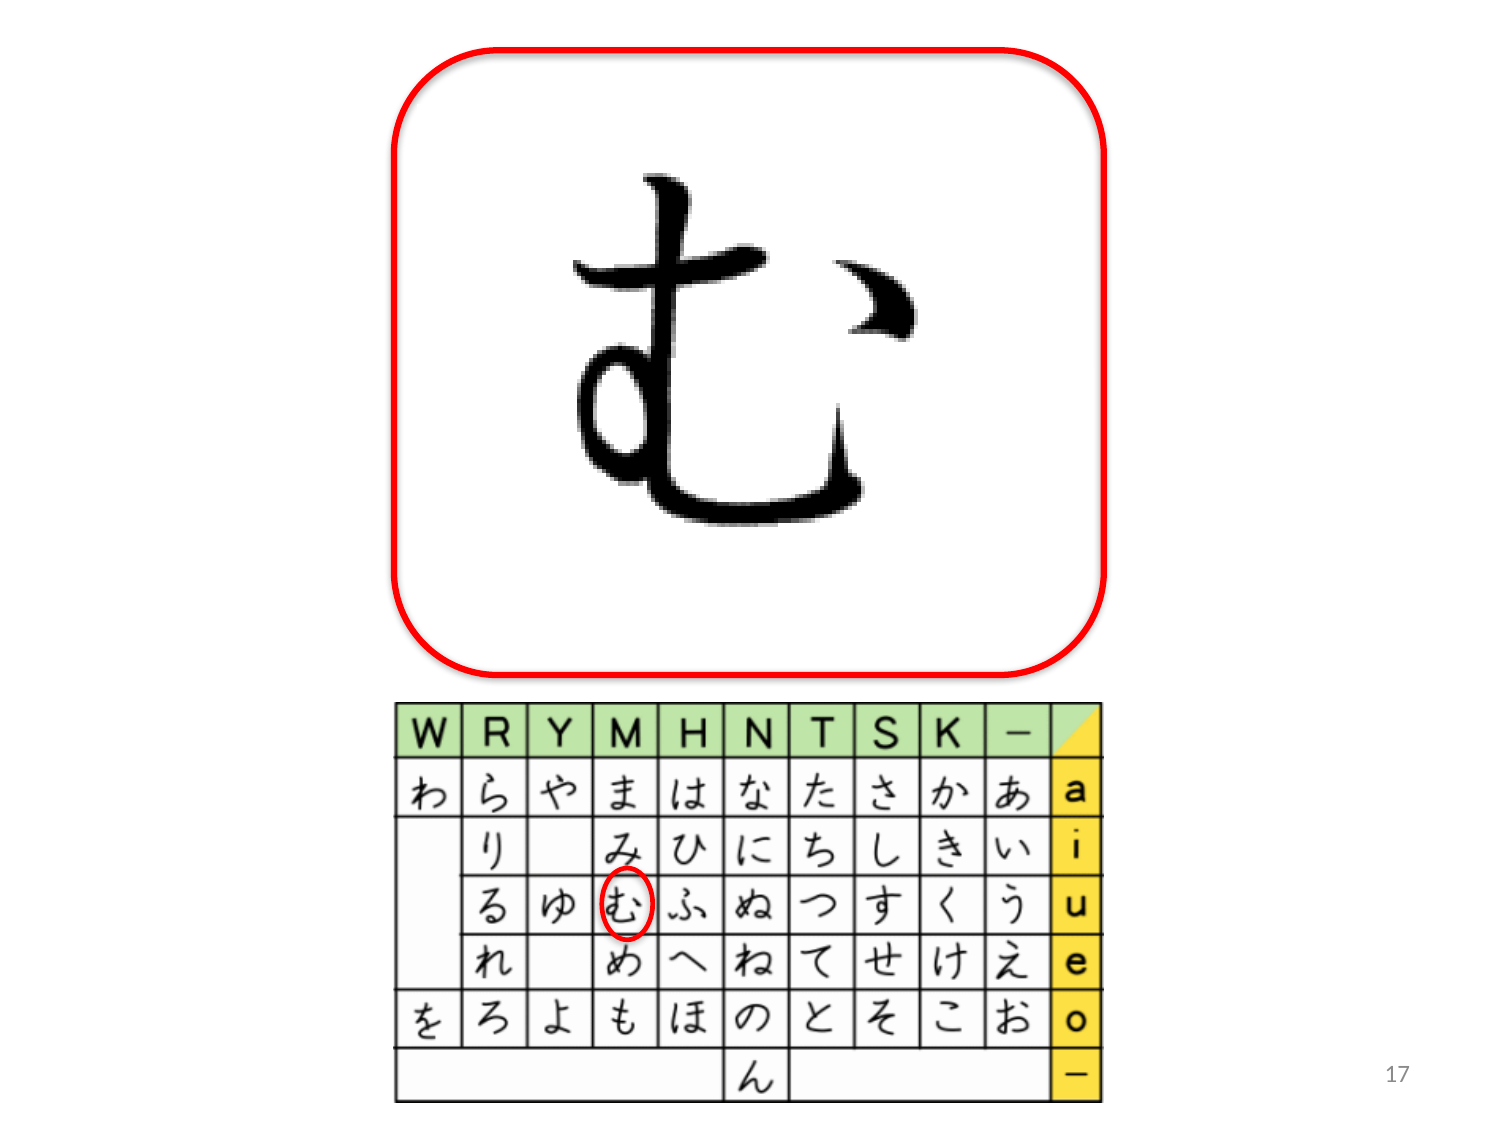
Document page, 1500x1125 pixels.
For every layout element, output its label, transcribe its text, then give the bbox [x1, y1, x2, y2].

text_box [393, 49, 1105, 676]
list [393, 702, 1105, 1103]
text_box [416, 103, 1076, 599]
slide_number 17 [1108, 1042, 1425, 1103]
